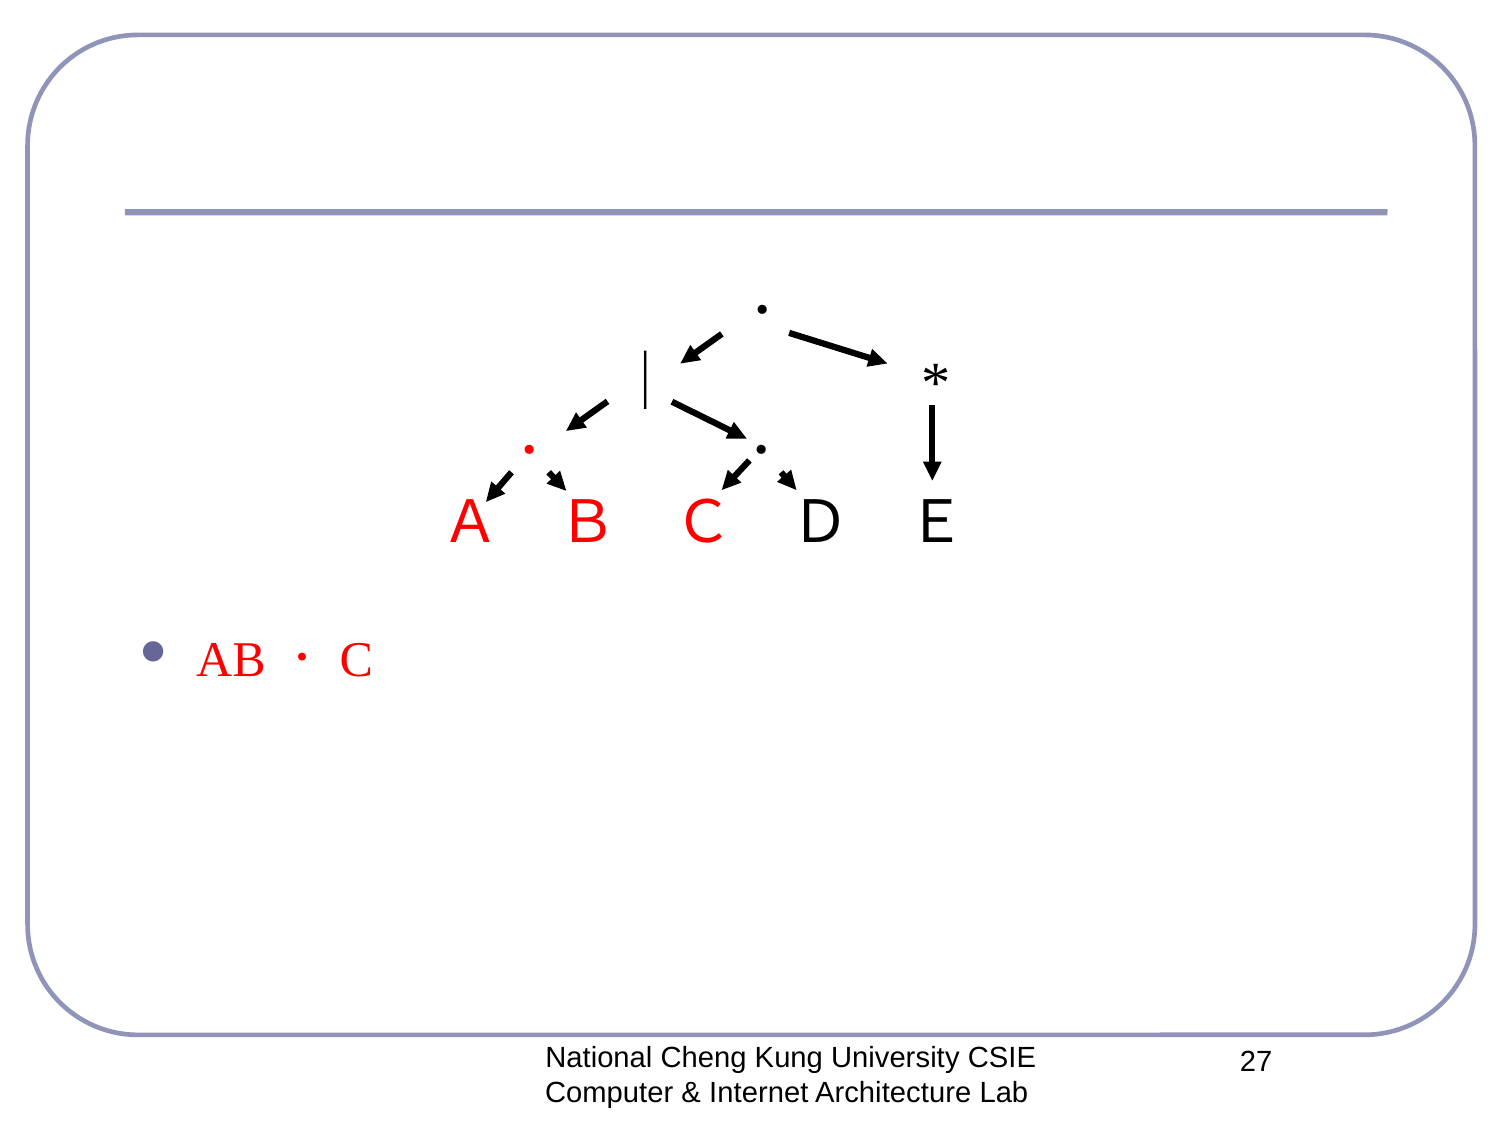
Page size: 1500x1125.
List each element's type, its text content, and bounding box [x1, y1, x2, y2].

footer National Cheng Kung University CSIE Computer & Internet Architecture Lab [466, 1030, 1117, 1107]
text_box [426, 266, 1086, 566]
slide_number 27 [1124, 1034, 1388, 1111]
list AB．C [124, 618, 1388, 976]
